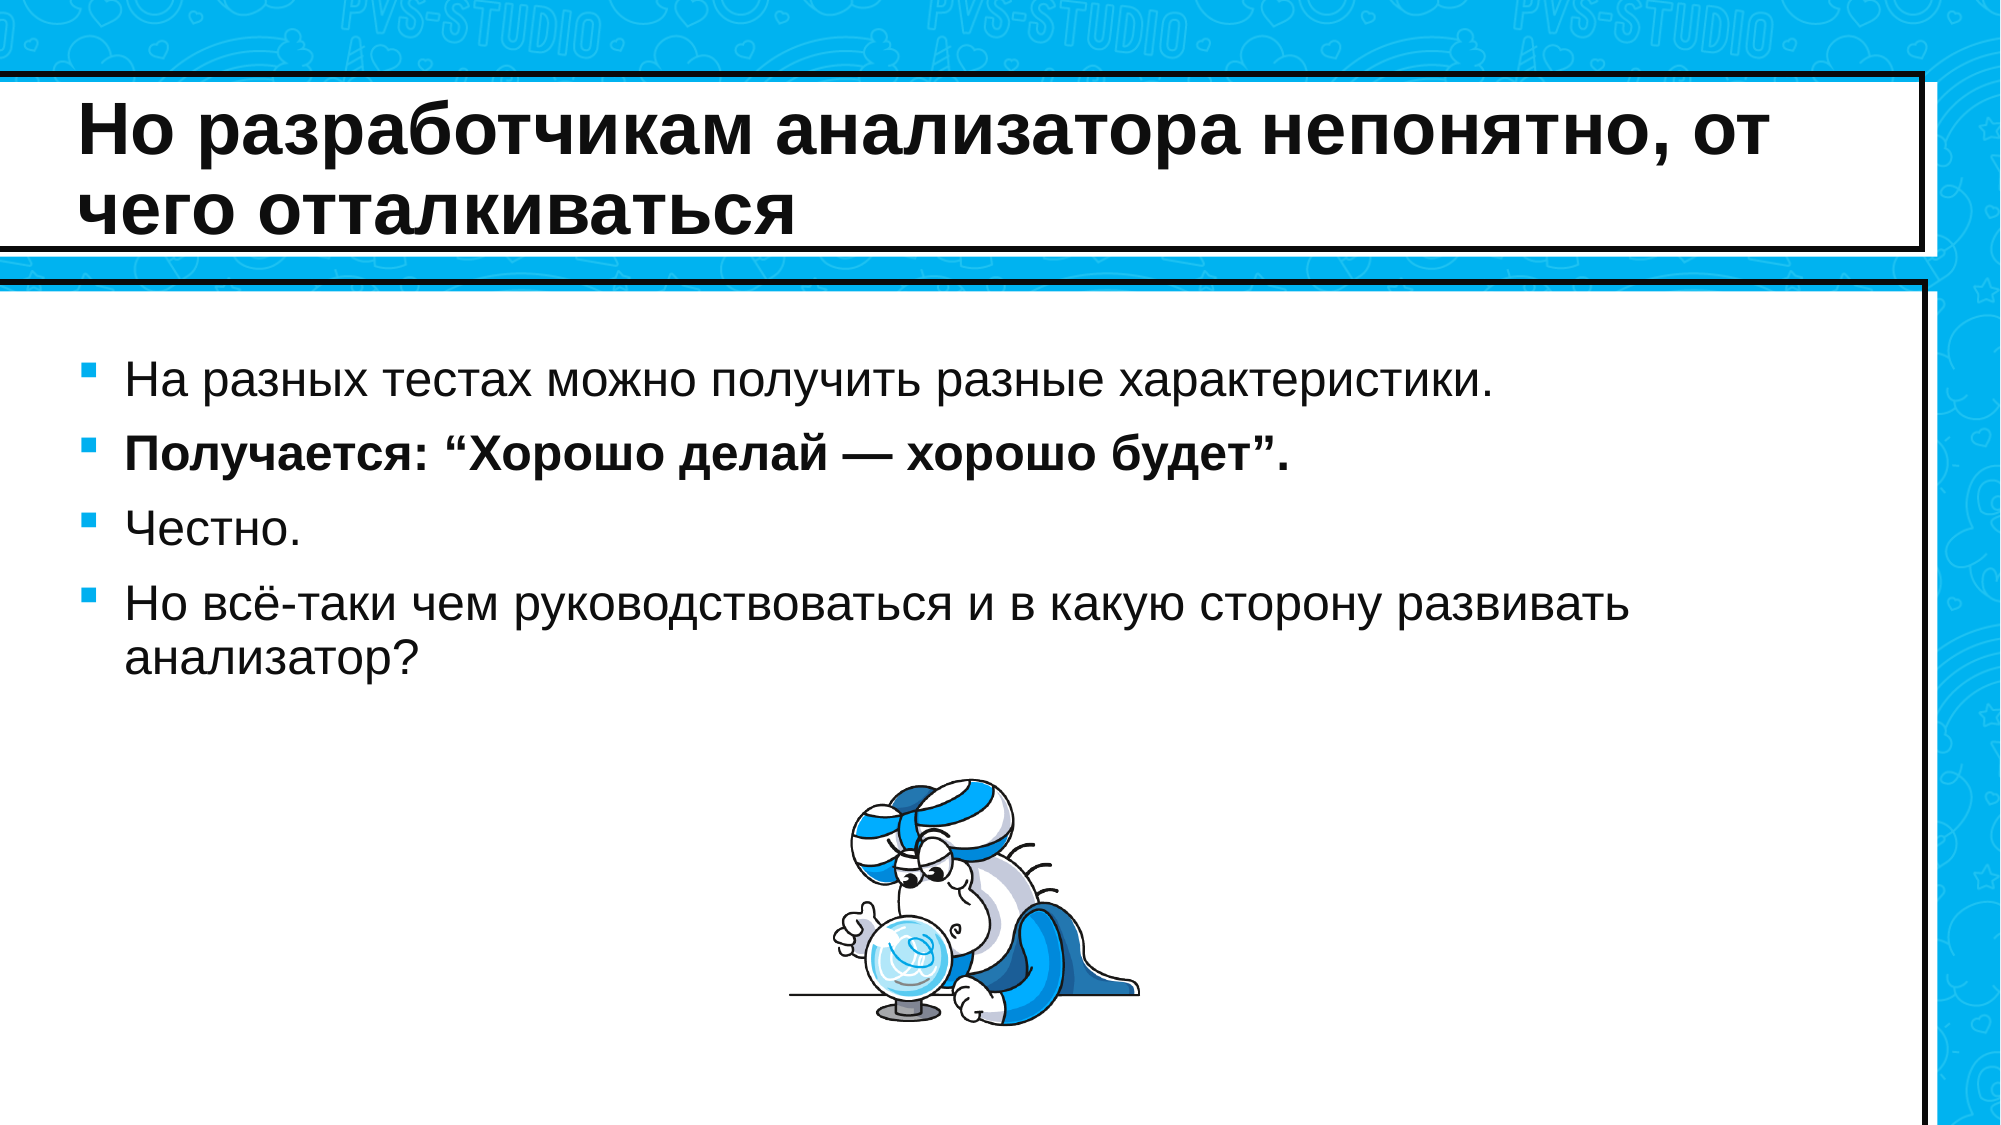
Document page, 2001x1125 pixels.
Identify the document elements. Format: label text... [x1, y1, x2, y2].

title Но разработчикам анализатора непонятно, от чего отталкиваться [62, 82, 1861, 259]
picture [781, 724, 1143, 1037]
list На разных тестах можно получить разные характеристики. Получается: “Хорошо делай — хорошо будет”. Честно. Но всё-таки чем руководствоваться и в какую сторону развивать анализатор? [62, 345, 1863, 1086]
